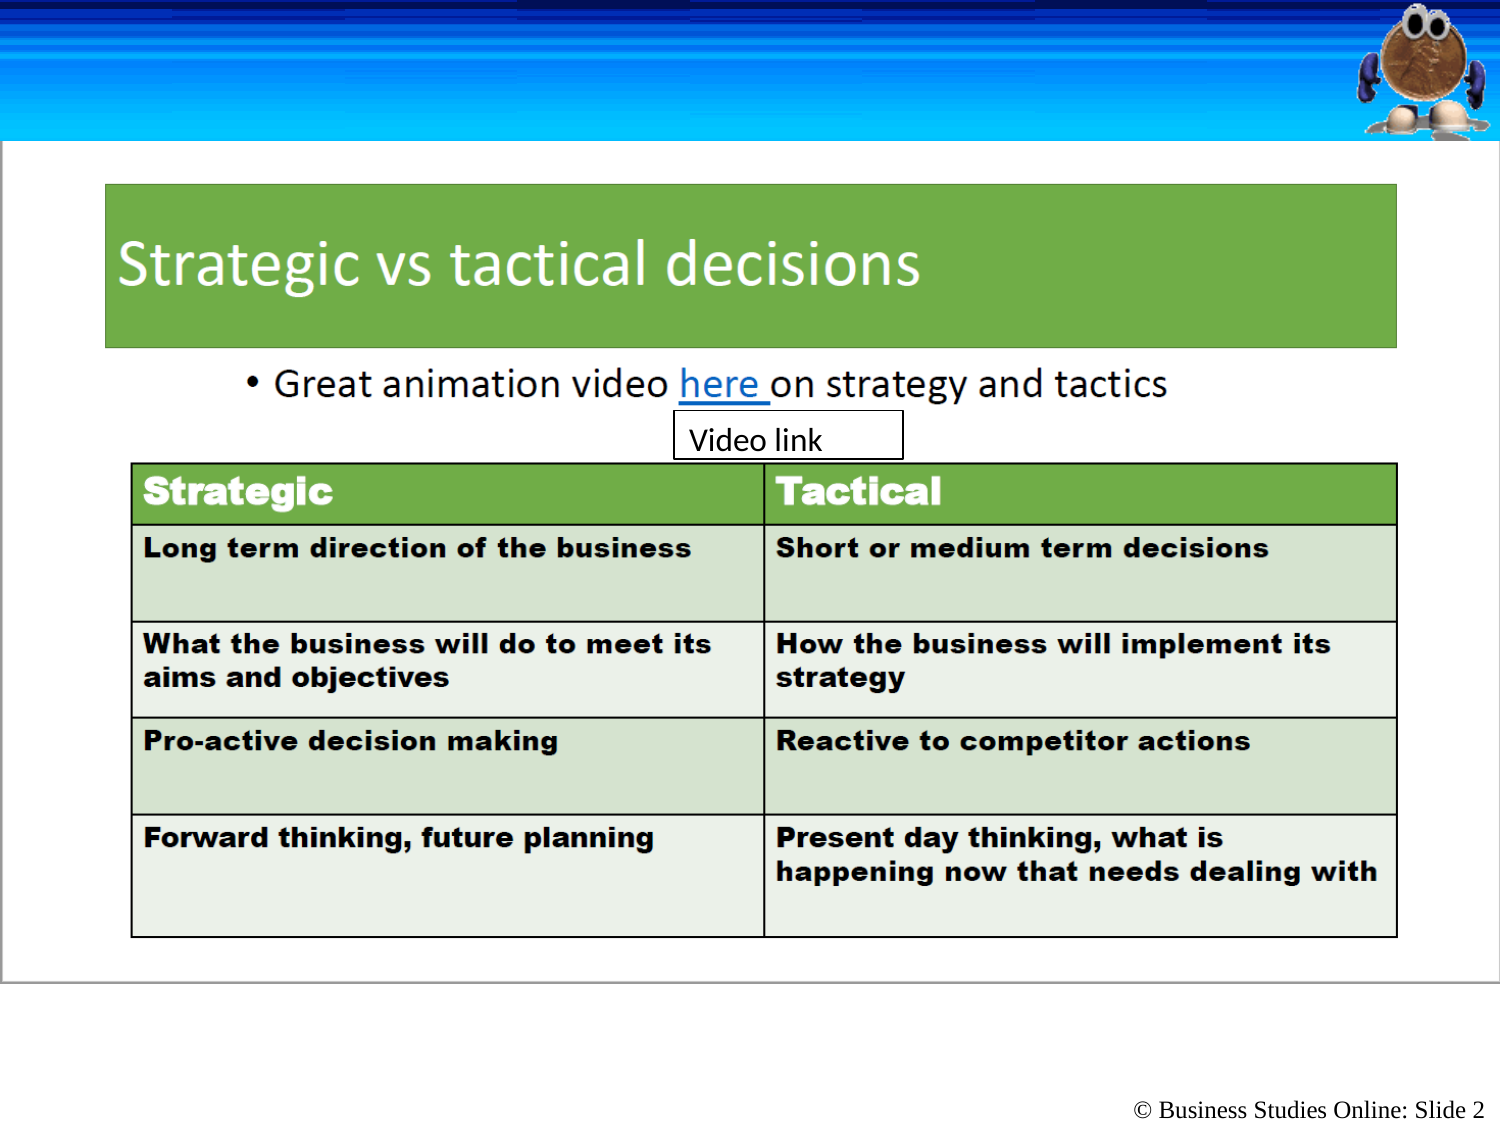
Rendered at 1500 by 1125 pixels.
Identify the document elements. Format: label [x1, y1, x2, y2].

picture [0, 0, 1500, 985]
